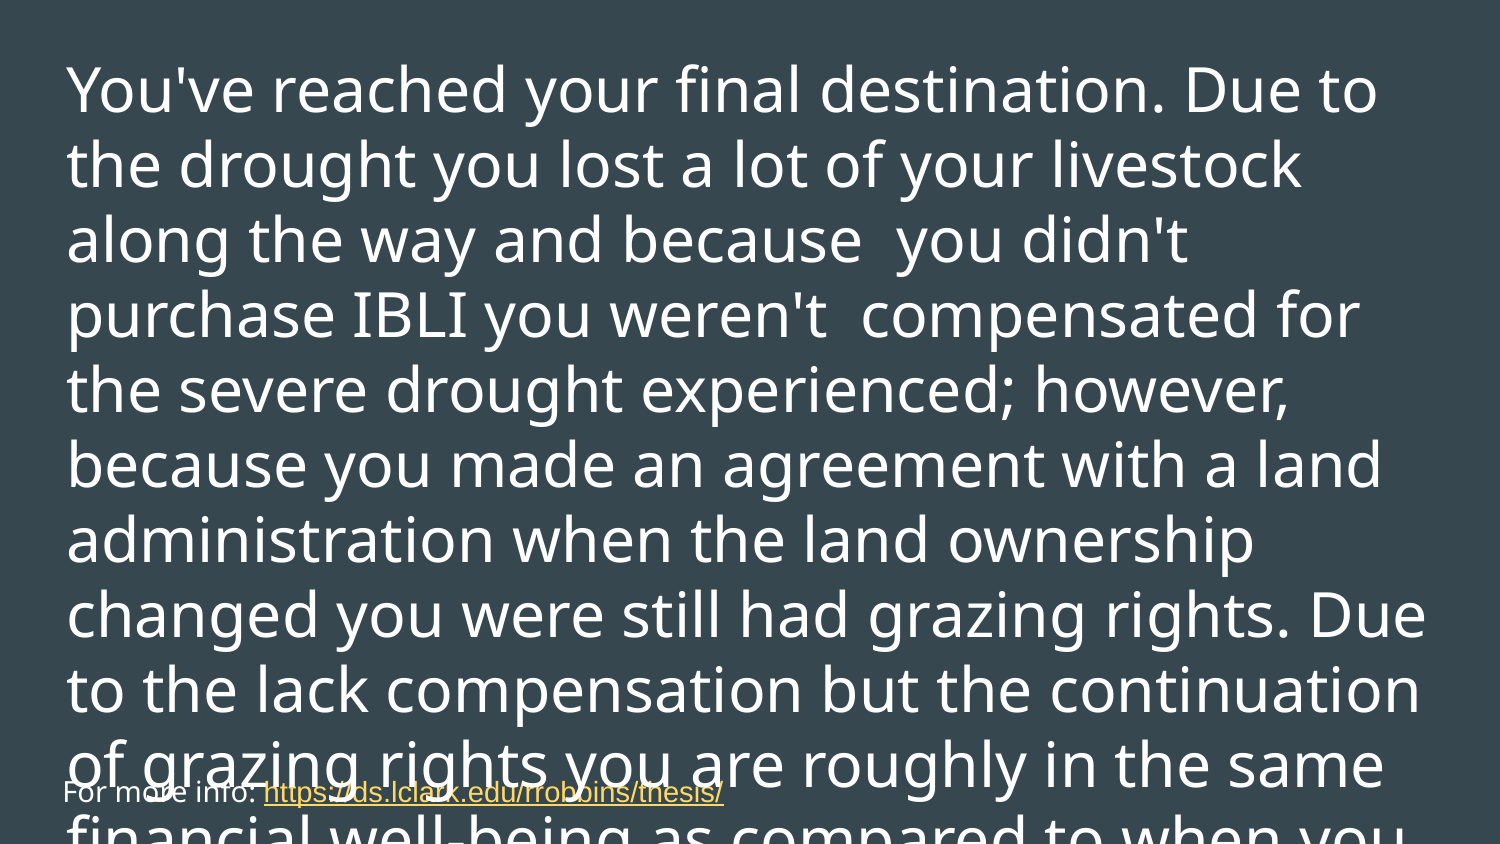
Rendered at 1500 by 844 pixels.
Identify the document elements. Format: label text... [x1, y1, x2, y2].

list Next [446, 781, 452, 800]
title You've reached your final destination. Due to the drought you lost a lot of your livestock along the way and because you didn't purchase IBLI you weren't compensated for the severe drought experienced; however, because you made an agreement with a land administration when the land ownership changed you were still had grazing rights. Due to the lack compensation but the continuation of grazing rights you are roughly in the same financial well-being as compared to when you started your migration. [51, 35, 1449, 130]
list Next [578, 781, 584, 797]
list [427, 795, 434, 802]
